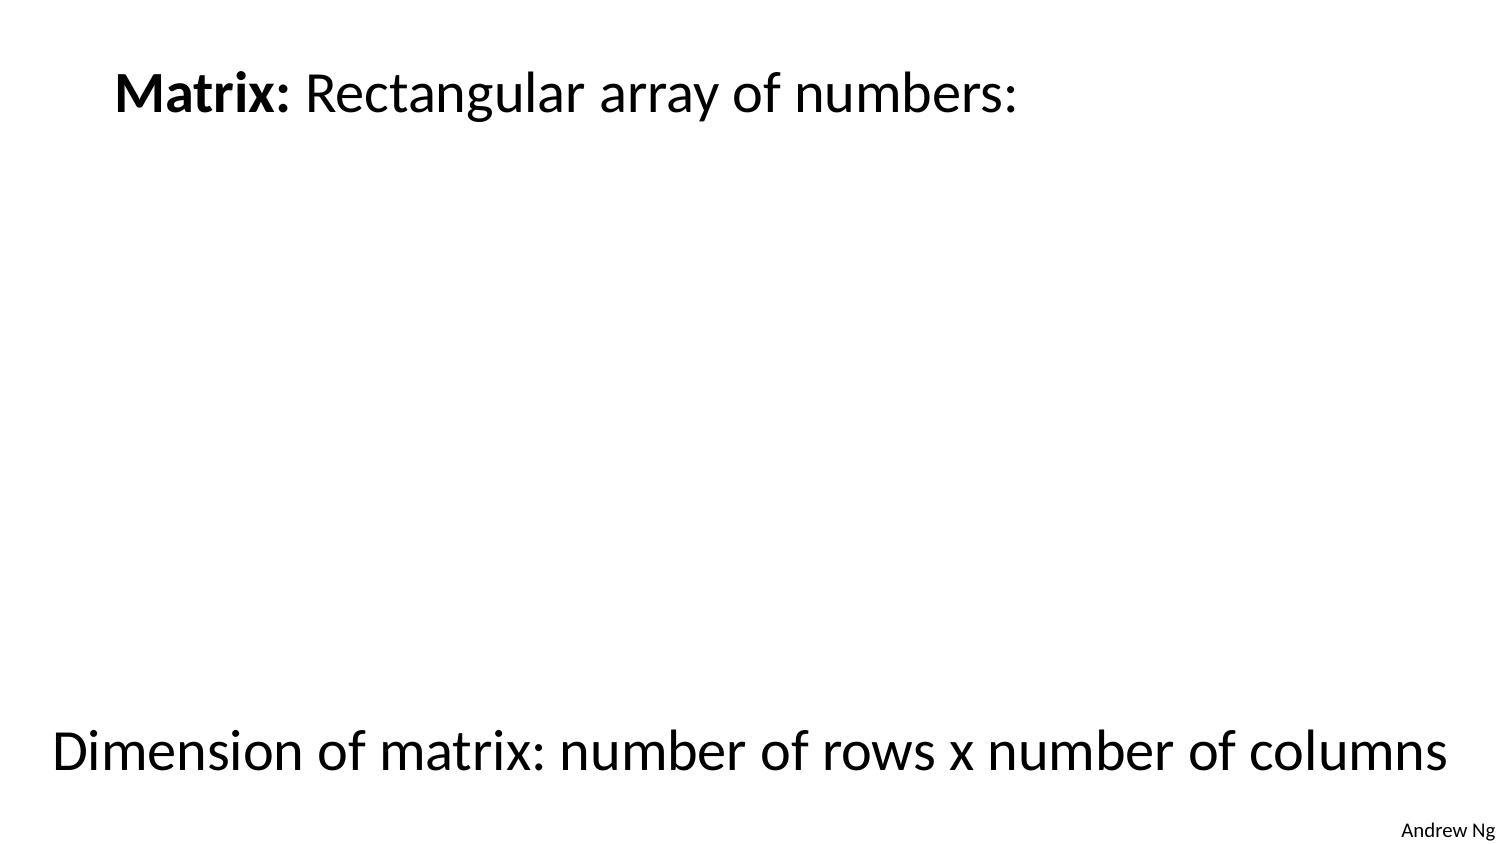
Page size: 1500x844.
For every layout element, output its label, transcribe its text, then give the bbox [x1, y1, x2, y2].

text_box Dimension of matrix: number of rows x number of columns [37, 705, 1500, 790]
text_box Matrix: Rectangular array of numbers: [99, 46, 1375, 131]
